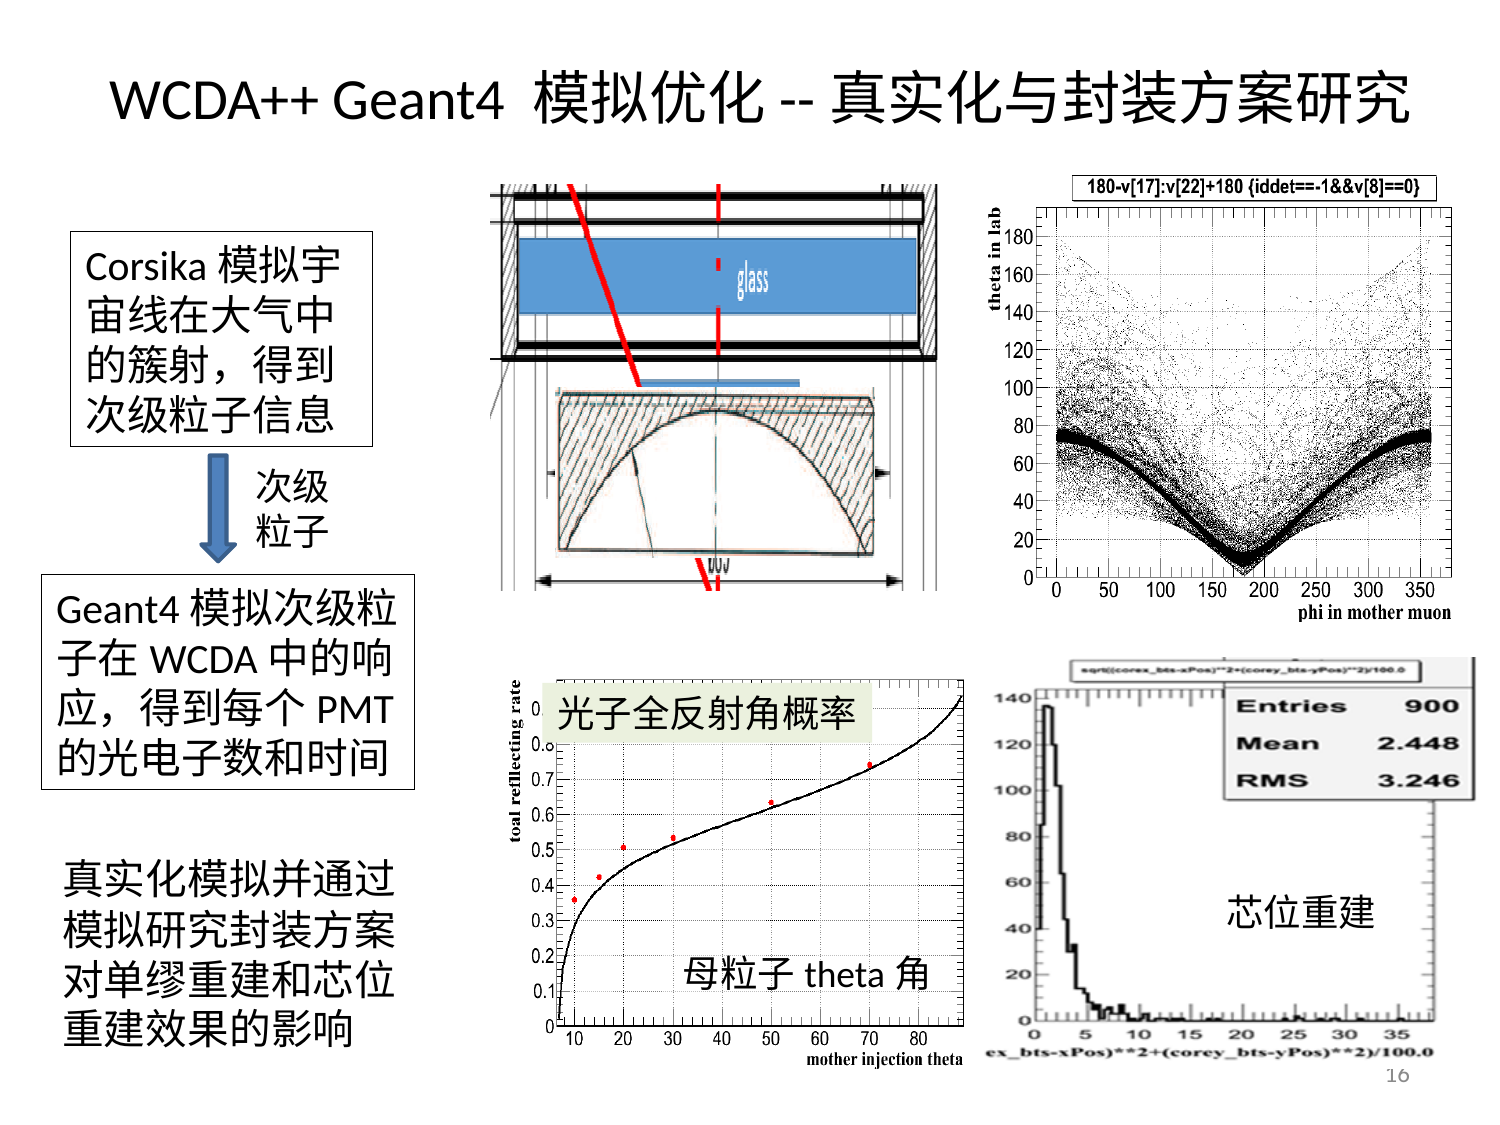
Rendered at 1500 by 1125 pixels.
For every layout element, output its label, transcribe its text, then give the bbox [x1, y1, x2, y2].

title WCDA++ Geant4 模拟优化--真实化与封装方案研究 [62, 42, 1459, 149]
slide_number 16 [1074, 1077, 1425, 1103]
picture [489, 184, 940, 592]
text_box [199, 453, 238, 564]
picture [985, 169, 1459, 622]
picture [509, 675, 971, 1069]
picture [974, 657, 1483, 1069]
text_box Corsika模拟宇宙线在大气中的簇射，得到次级粒子信息 [70, 231, 373, 447]
text_box 次级 粒子 [240, 455, 346, 560]
text_box Geant4模拟次级粒子在WCDA中的响应，得到每个PMT的光电子数和时间 [41, 574, 415, 790]
text_box 真实化模拟并通过模拟研究封装方案对单缪重建和芯位重建效果的影响 [47, 845, 420, 1061]
